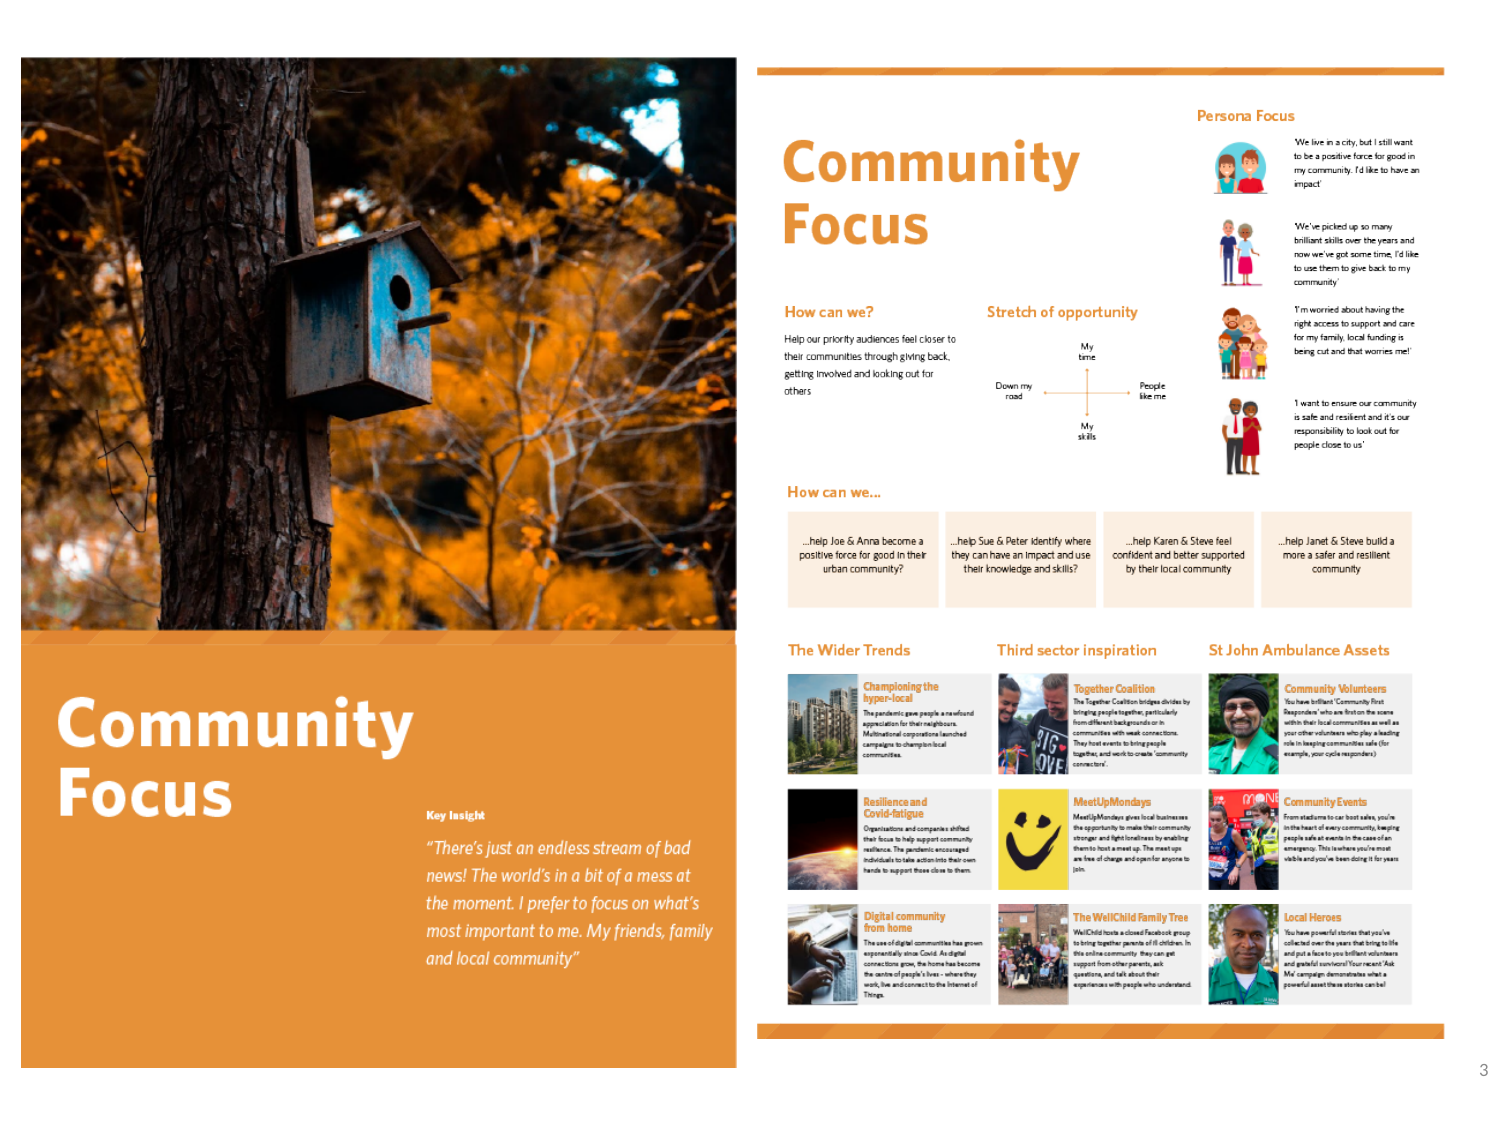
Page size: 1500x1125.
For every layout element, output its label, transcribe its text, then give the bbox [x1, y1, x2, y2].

slide_number 3 [1429, 1049, 1500, 1090]
picture [21, 57, 737, 1068]
picture [757, 67, 1445, 1039]
